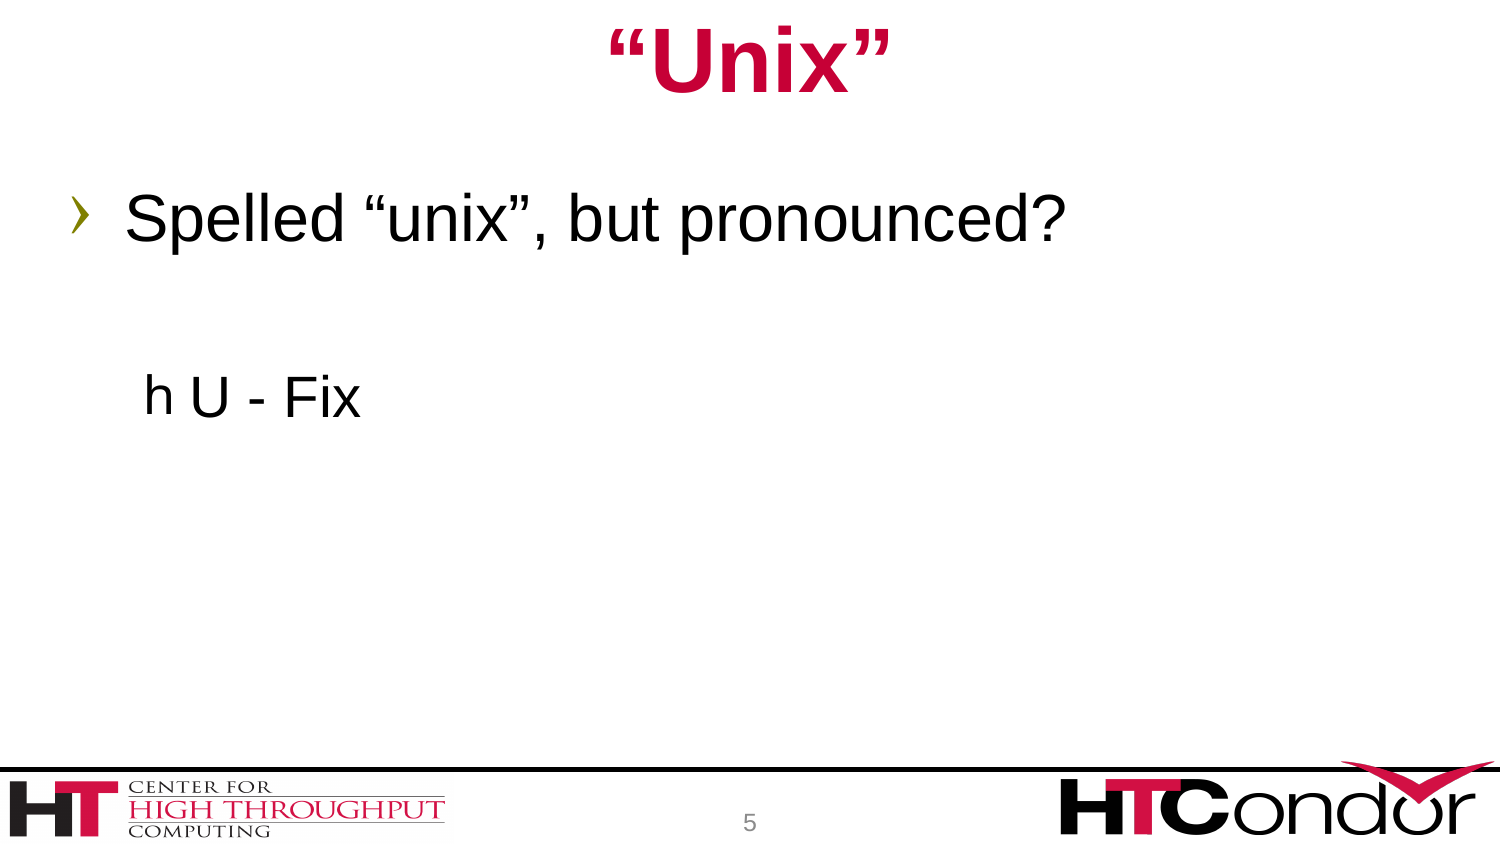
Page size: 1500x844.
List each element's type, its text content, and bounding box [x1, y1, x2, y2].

picture [0, 772, 454, 844]
slide_number 5 [575, 798, 925, 844]
list Spelled “unix”, but pronounced? U - Fix [52, 166, 1431, 687]
title “Unix” [0, 0, 1500, 113]
picture [1055, 760, 1500, 840]
